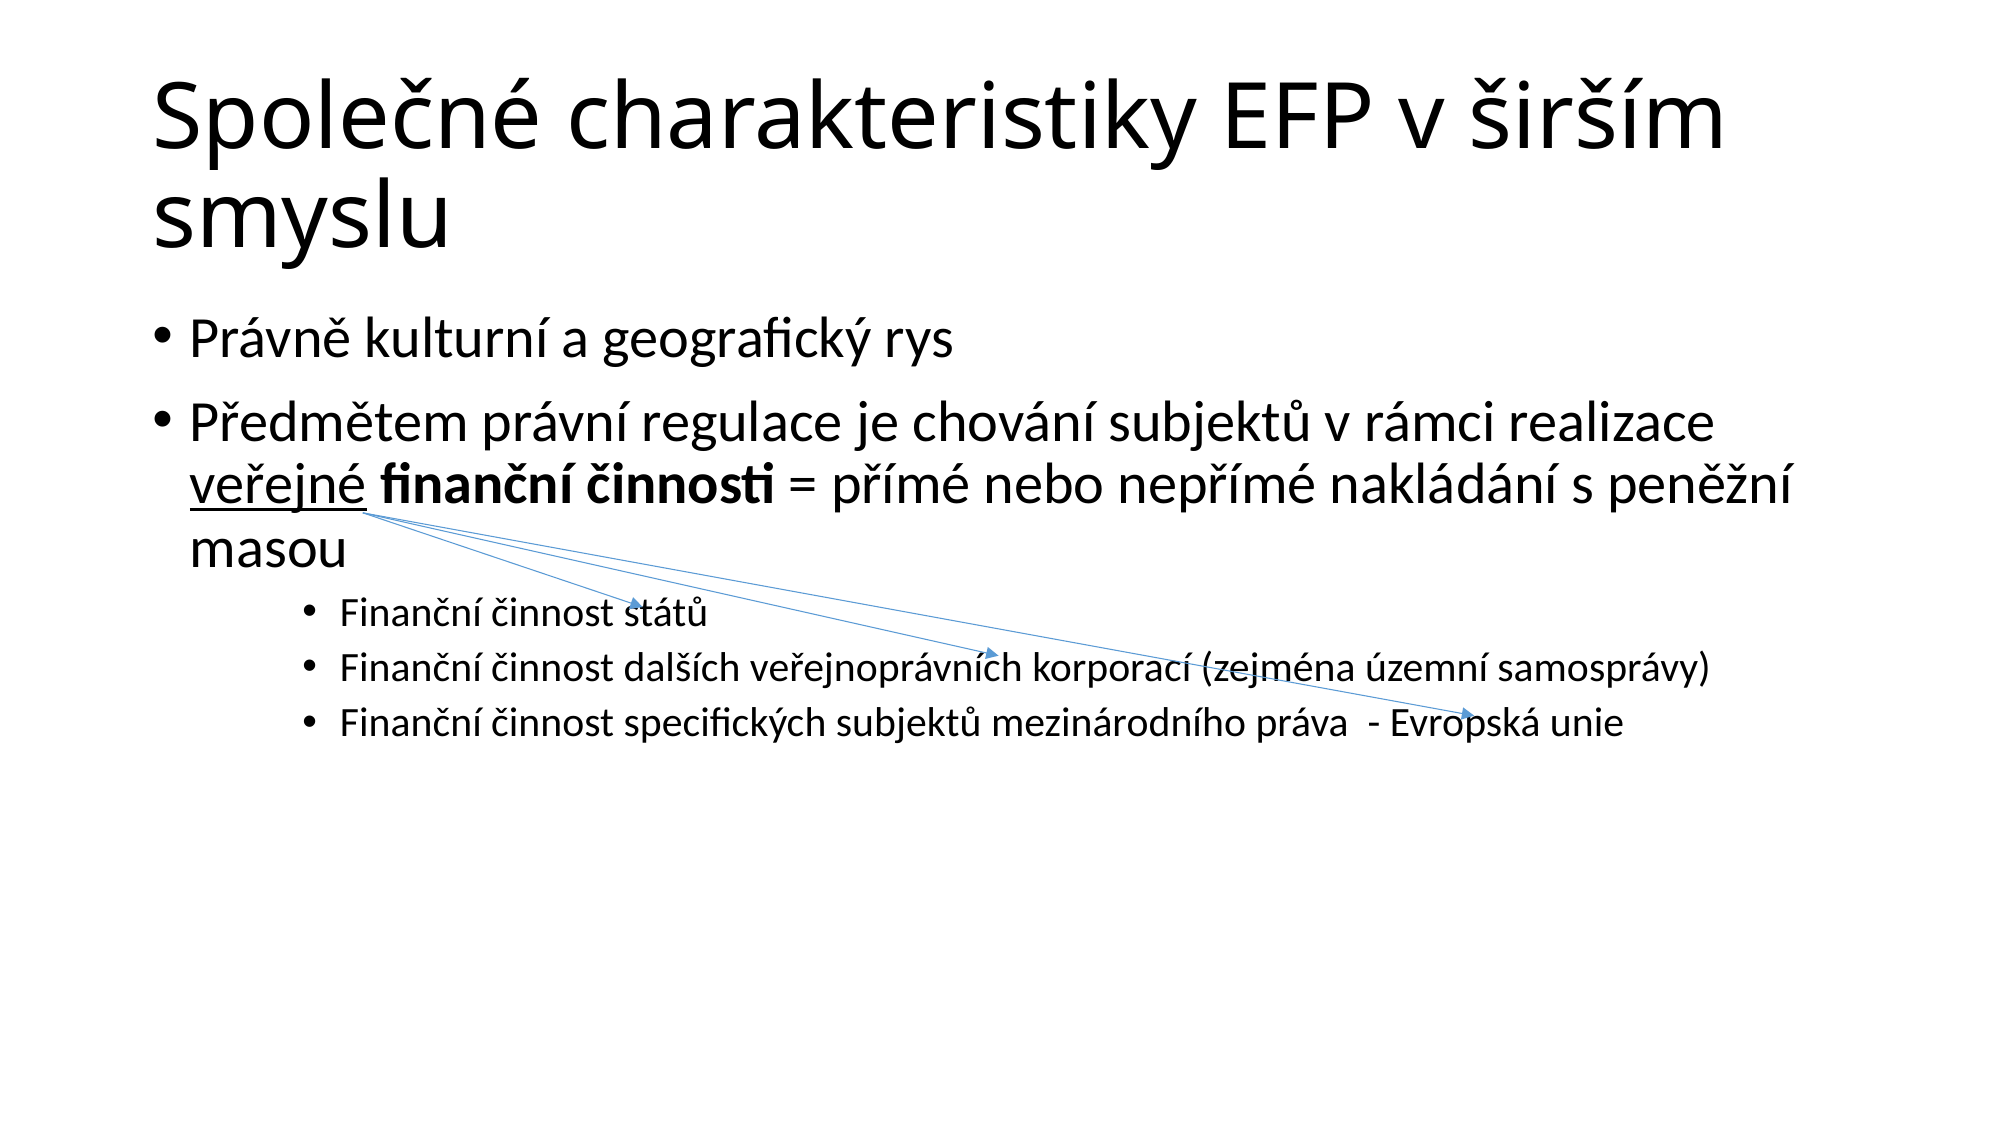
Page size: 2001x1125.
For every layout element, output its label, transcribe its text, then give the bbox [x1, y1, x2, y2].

title Společné charakteristiky EFP v širším smyslu [137, 59, 1863, 278]
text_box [362, 512, 1475, 716]
list Právně kulturní a geografický rys Předmětem právní regulace je chování subjektů v rámci realizace veřejné finanční činnosti = přímé nebo nepřímé nakládání s peněžní masou Finanční činnost států Finanční činnost dalších veřejnoprávních korporací (zejména územní samosprávy) Finanční činnost specifických subjektů mezinárodního práva - Evropská unie [137, 299, 1863, 1014]
